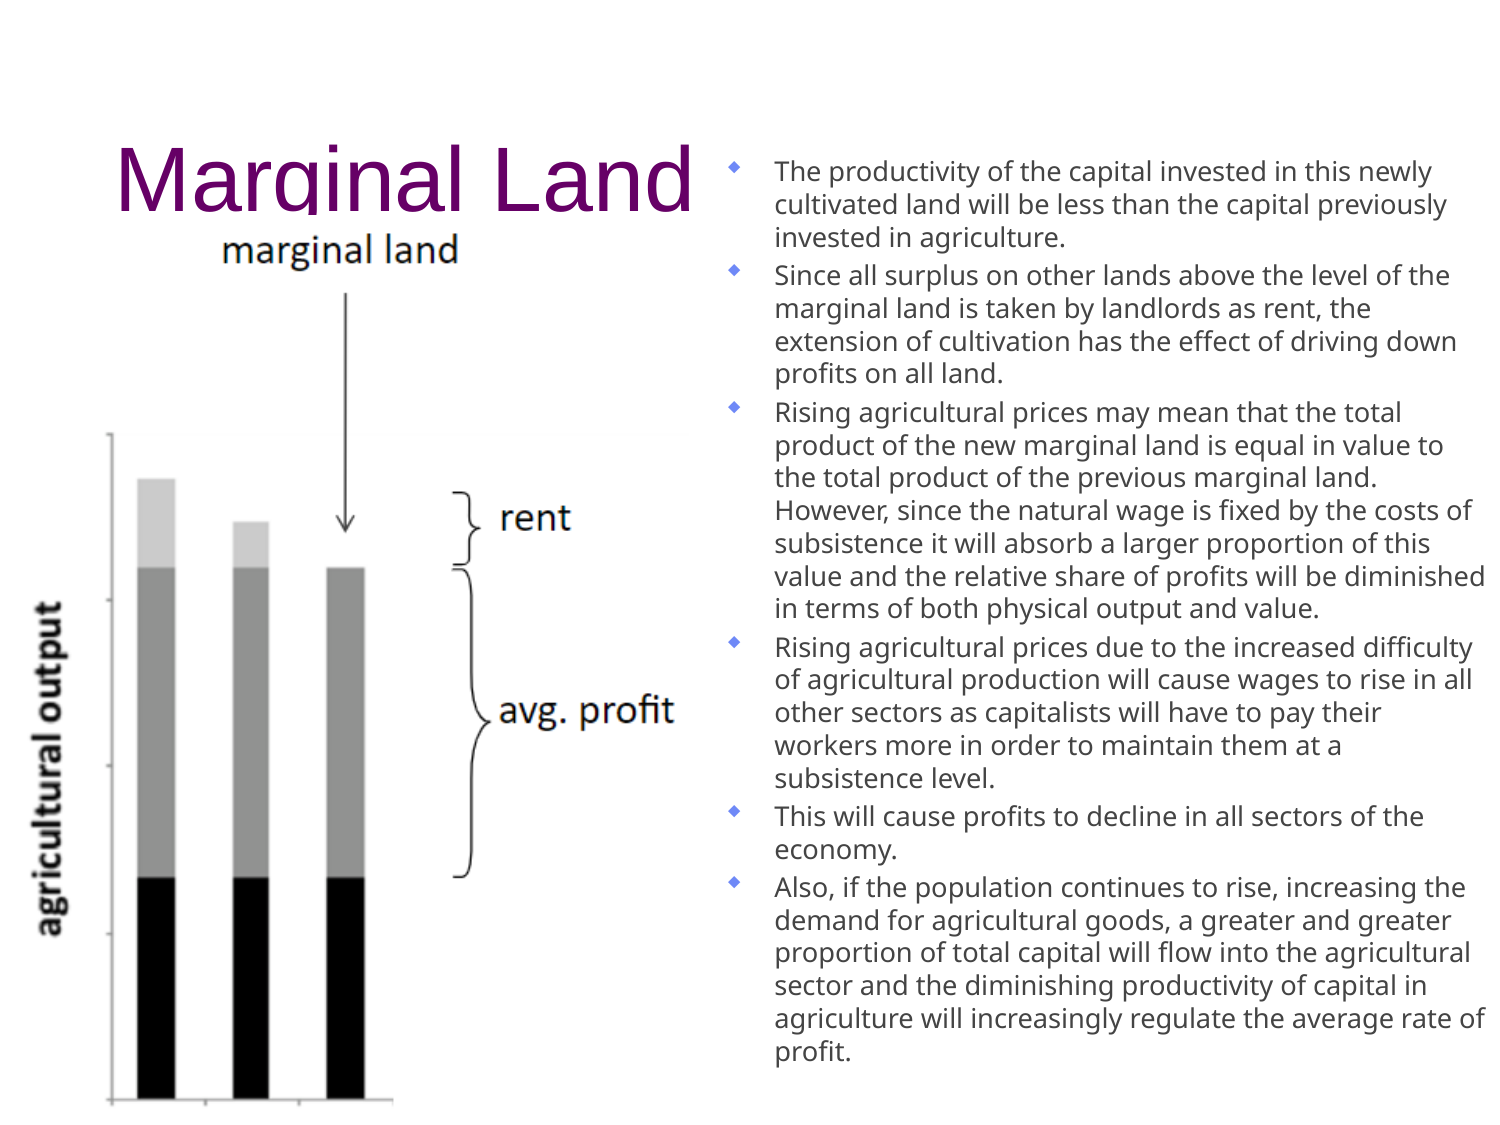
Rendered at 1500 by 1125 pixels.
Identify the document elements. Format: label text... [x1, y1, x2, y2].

list The productivity of the capital invested in this newly cultivated land will be less than the capital previously invested in agriculture. Since all surplus on other lands above the level of the marginal land is taken by landlords as rent, the extension of cultivation has the effect of driving down profits on all land. Rising agricultural prices may mean that the total product of the new marginal land is equal in value to the total product of the previous marginal land. However, since the natural wage is fixed by the costs of subsistence it will absorb a larger proportion of this value and the relative share of profits will be diminished in terms of both physical output and value. Rising agricultural prices due to the increased difficulty of agricultural production will cause wages to rise in all other sectors as capitalists will have to pay their workers more in order to maintain them at a subsistence level. This will cause profits to decline in all sectors of the economy. Also, if the population continues to rise, increasing the demand for agricultural goods, a greater and greater proportion of total capital will flow into the agricultural sector and the diminishing productivity of capital in agriculture will increasingly regulate the average rate of profit. [710, 146, 1500, 1105]
title Marginal Land [99, 49, 1376, 238]
picture [0, 215, 690, 1125]
